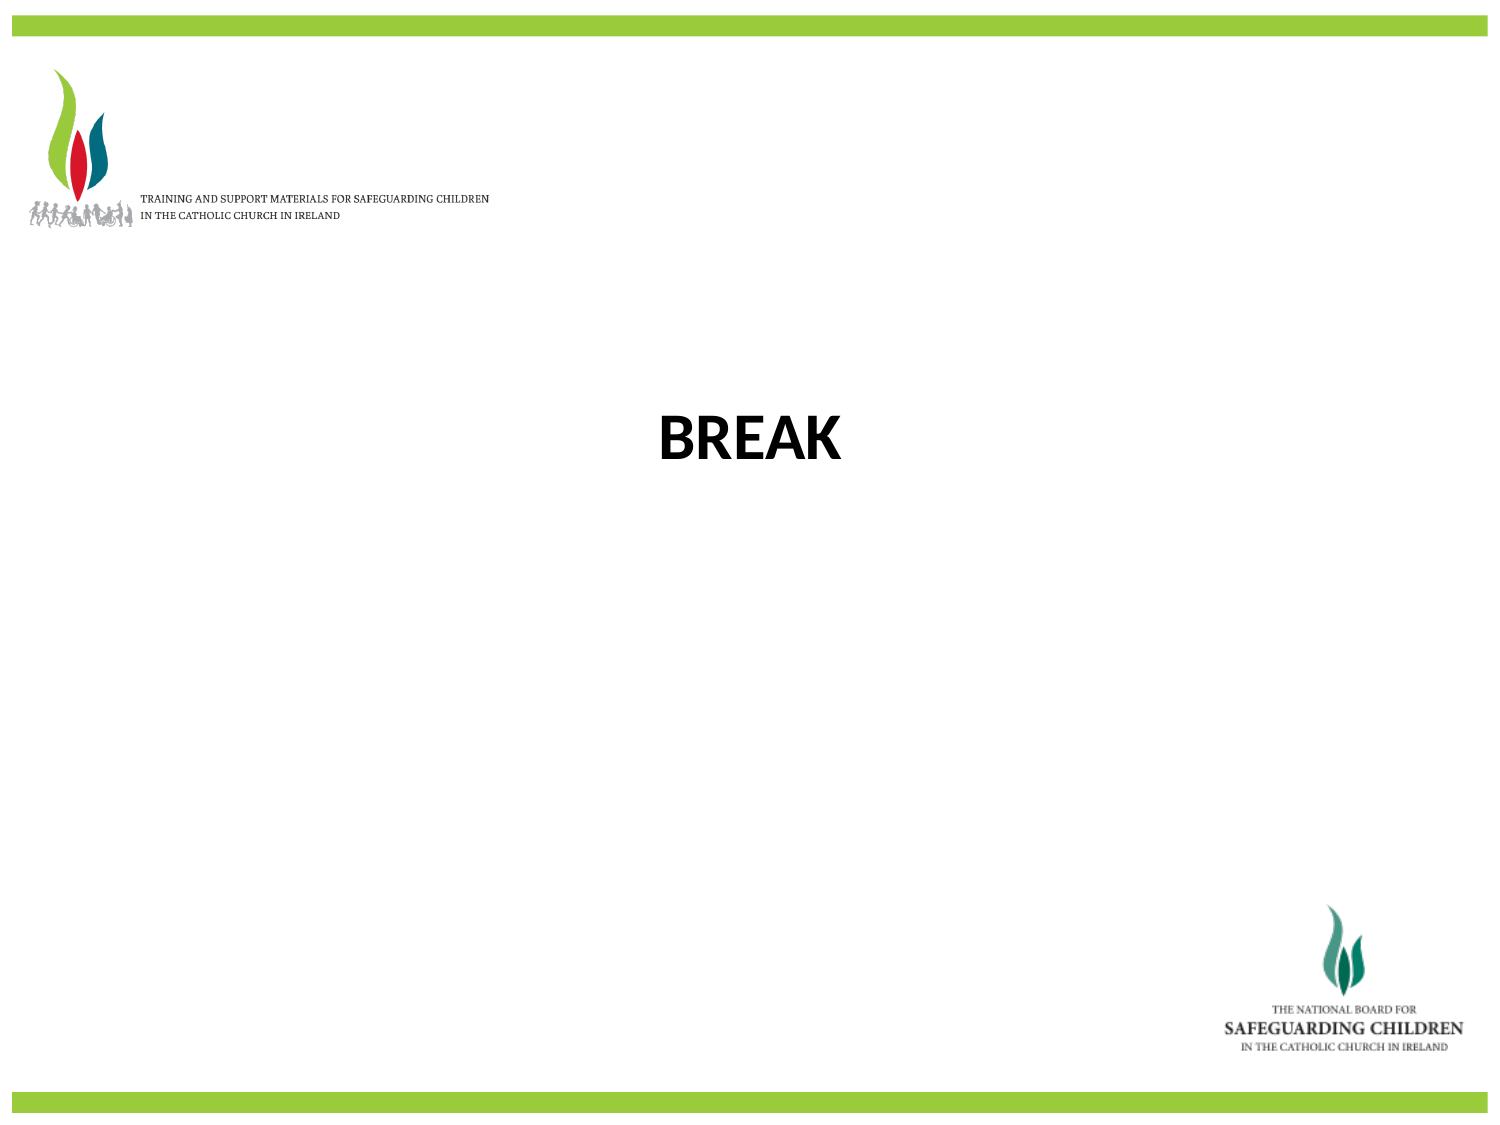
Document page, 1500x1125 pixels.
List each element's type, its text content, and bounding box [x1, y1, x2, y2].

text_box BREAK [159, 385, 1342, 480]
